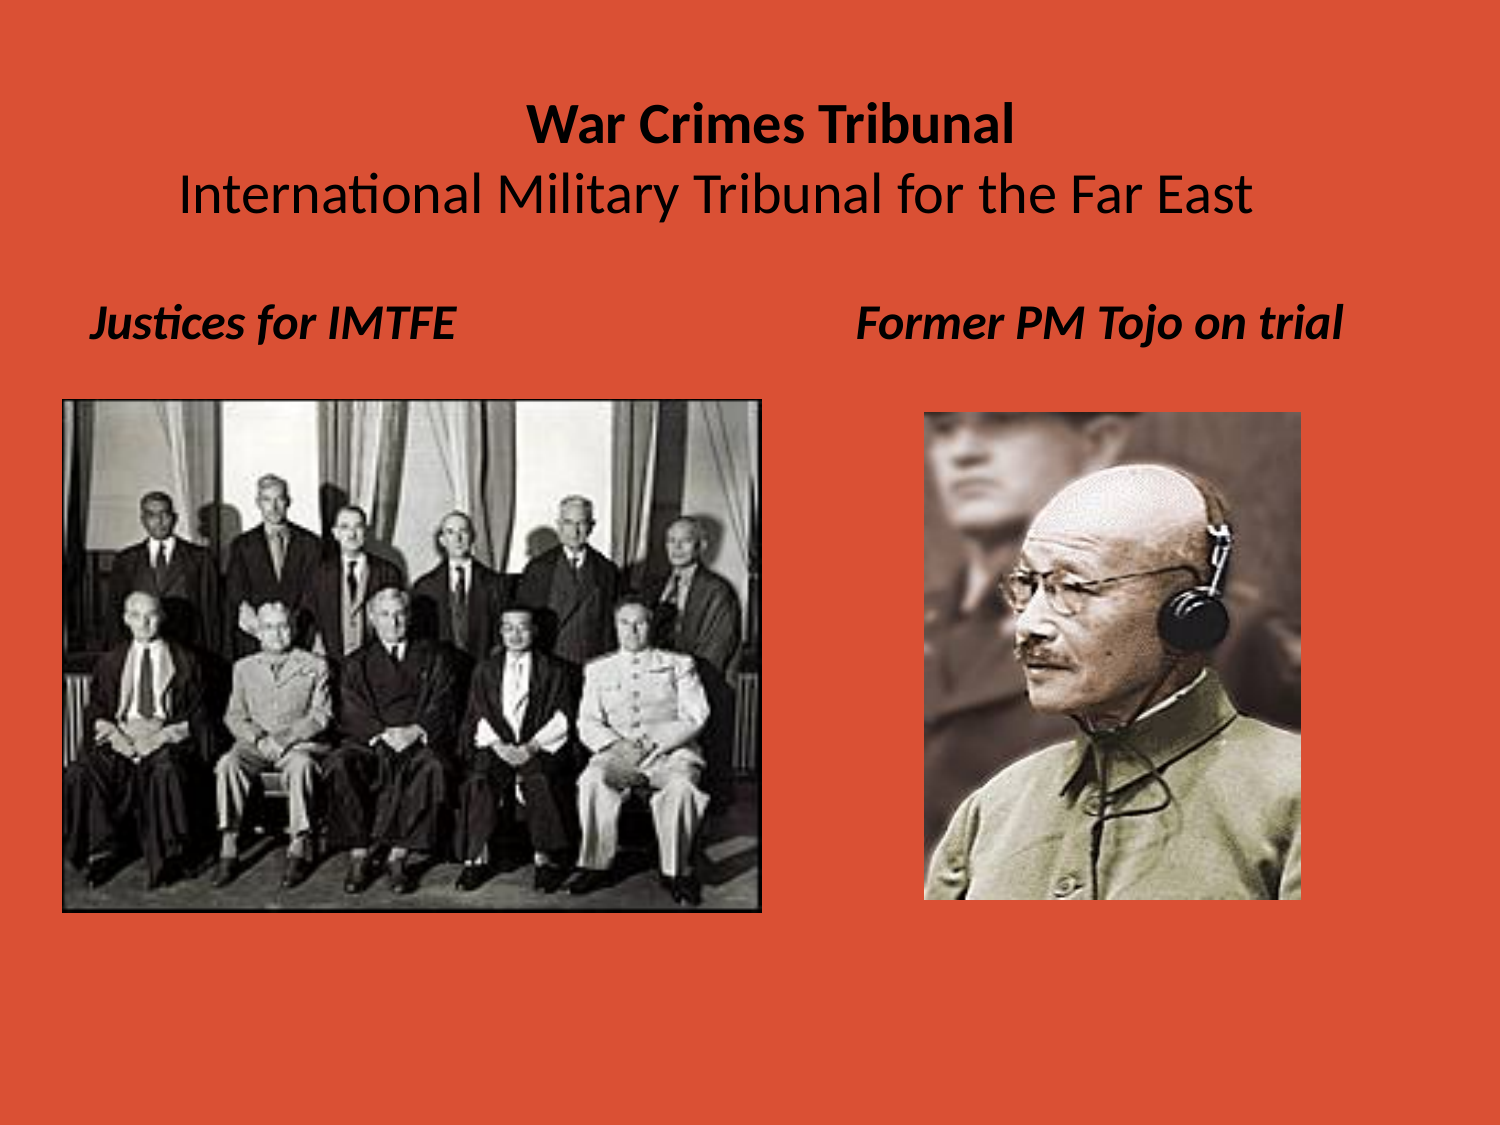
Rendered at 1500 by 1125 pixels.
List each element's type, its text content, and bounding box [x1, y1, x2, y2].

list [62, 399, 763, 913]
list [924, 412, 1301, 901]
list Former PM Tojo on trial [761, 251, 1425, 357]
list Justices for IMTFE [75, 251, 738, 357]
title War Crimes Tribunal International Military Tribunal for the Far East [75, 37, 1425, 233]
